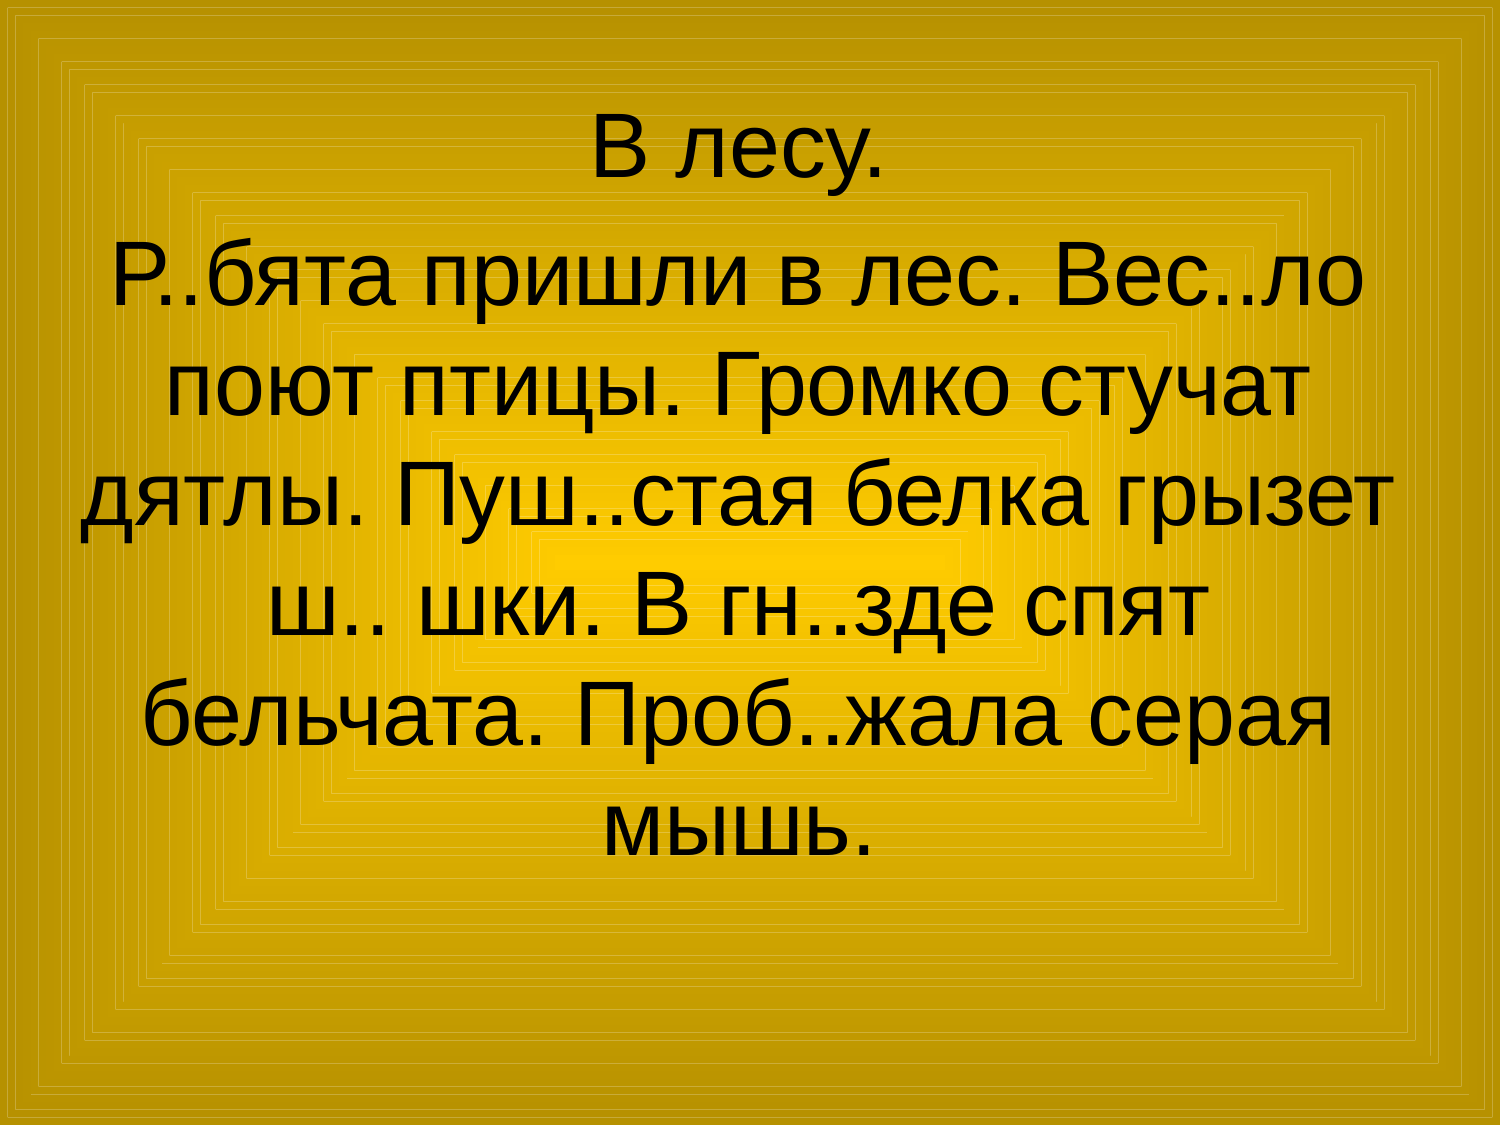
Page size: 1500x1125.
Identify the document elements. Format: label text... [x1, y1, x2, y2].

list В лесу. Р..бята пришли в лес. Вес..ло поют птицы. Громко стучат дятлы. Пуш..стая белка грызет ш.. шки. В гн..зде спят бельчата. Проб..жала серая мышь. [64, 78, 1414, 1059]
